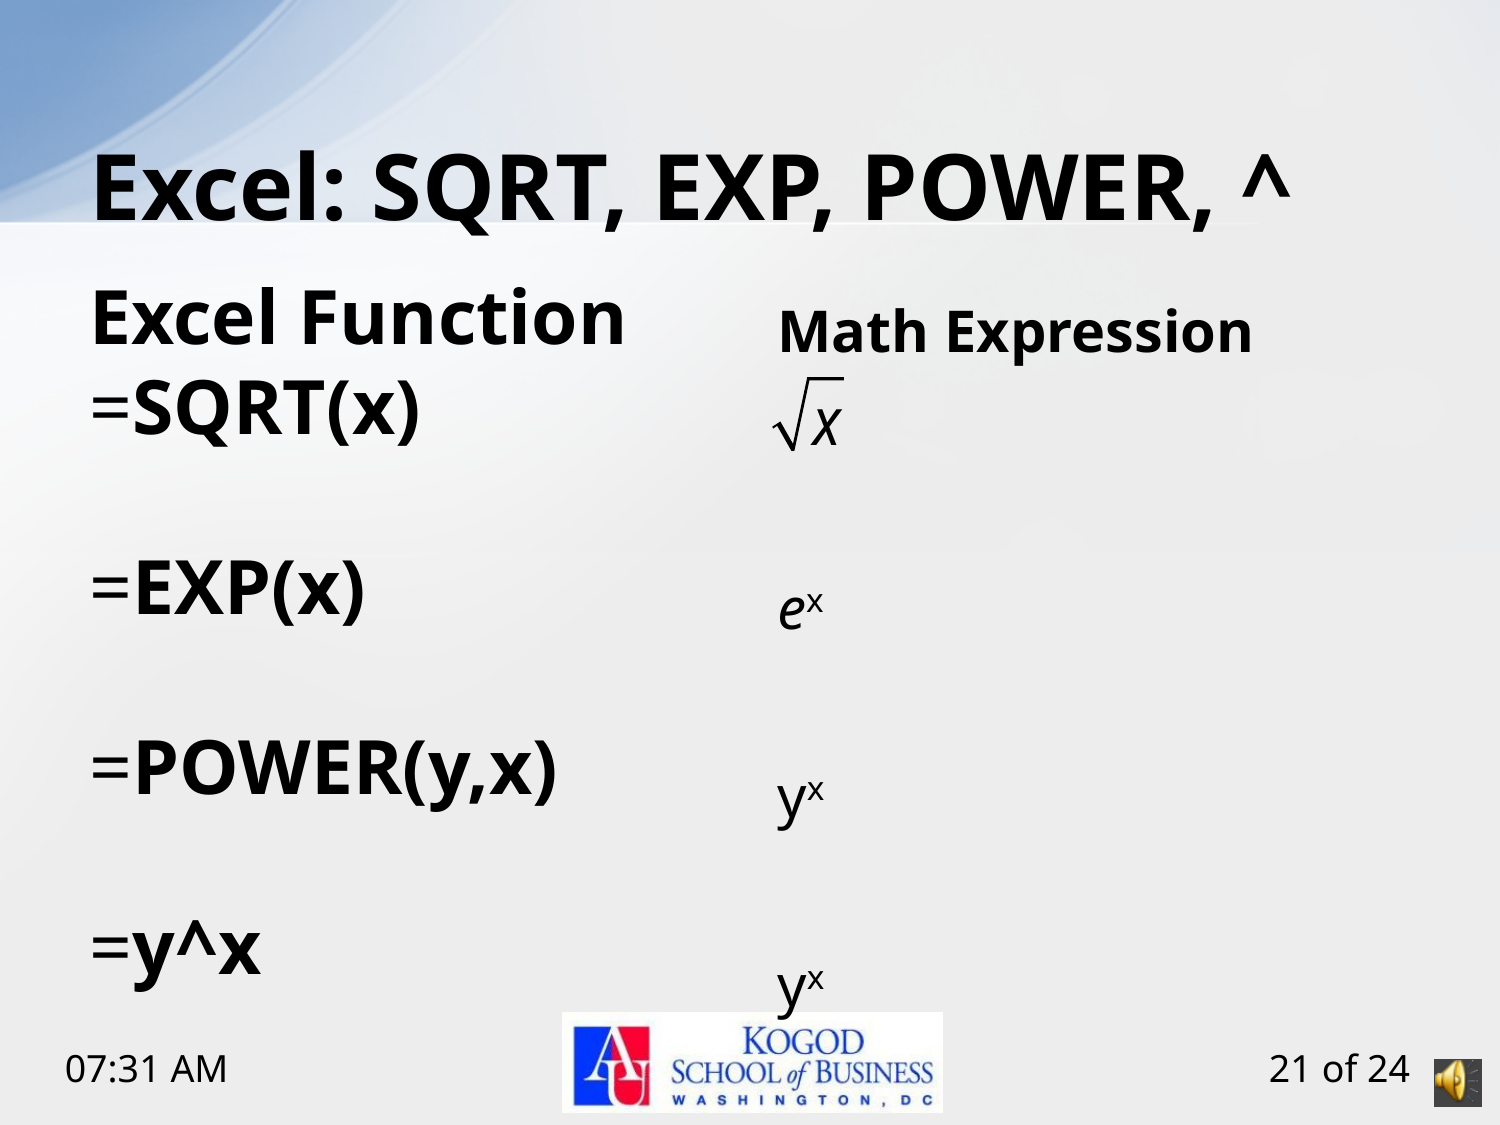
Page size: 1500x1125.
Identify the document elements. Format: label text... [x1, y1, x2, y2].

list Excel Function =SQRT(x) =EXP(x) =POWER(y,x) =y^x [75, 262, 738, 1005]
title Excel: SQRT, EXP, POWER, ^ [75, 58, 1425, 247]
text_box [761, 361, 856, 463]
list Math Expression ex yx yx [762, 287, 1425, 1030]
picture [0, 0, 1500, 1125]
